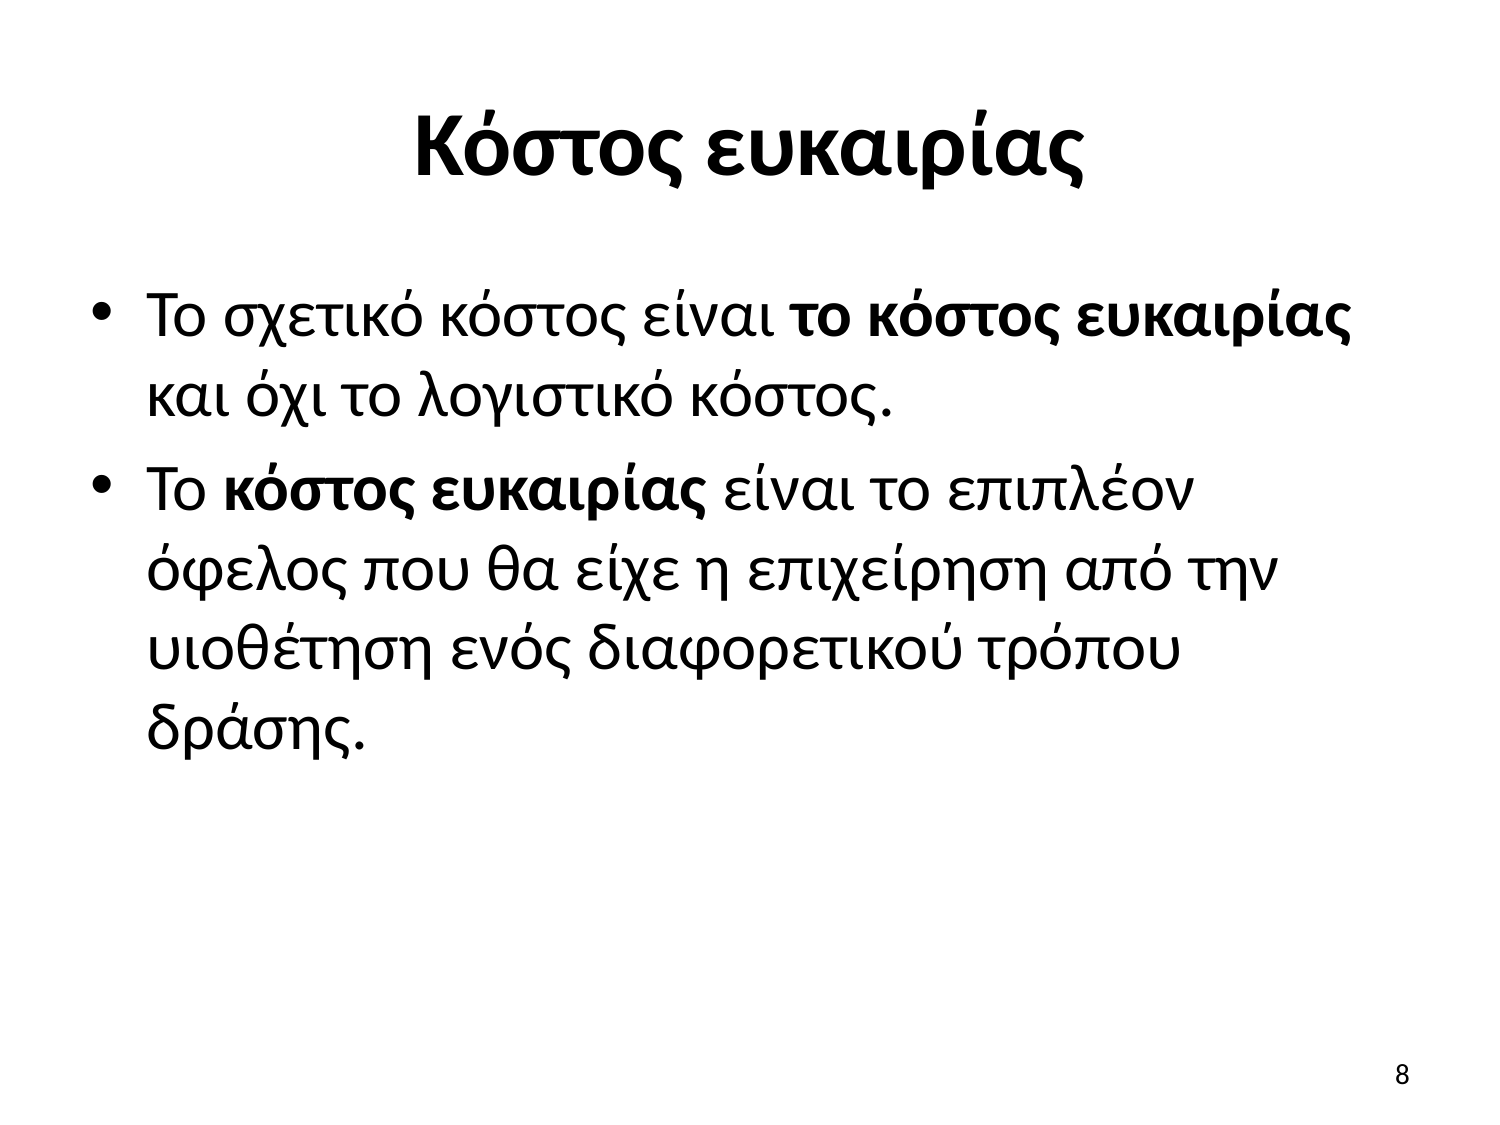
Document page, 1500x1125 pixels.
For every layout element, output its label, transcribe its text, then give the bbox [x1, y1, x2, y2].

slide_number 8 [1074, 1042, 1425, 1103]
title Κόστος ευκαιρίας [75, 45, 1425, 233]
list Το σχετικό κόστος είναι το κόστος ευκαιρίας και όχι το λογιστικό κόστος. Το κόστος ευκαιρίας είναι το επιπλέον όφελος που θα είχε η επιχείρηση από την υιοθέτηση ενός διαφορετικού τρόπου δράσης. [75, 262, 1425, 1005]
